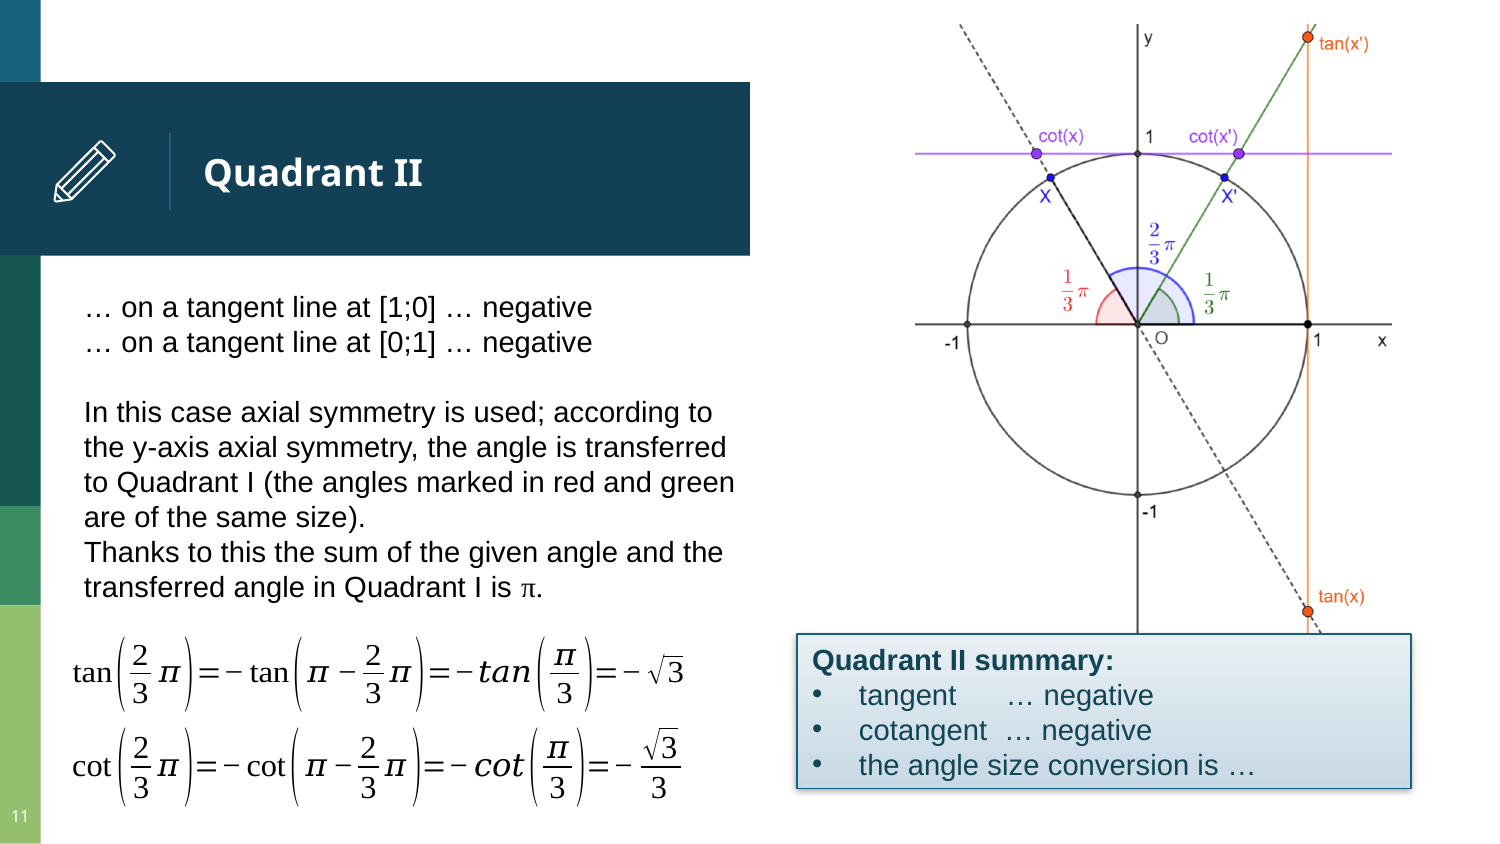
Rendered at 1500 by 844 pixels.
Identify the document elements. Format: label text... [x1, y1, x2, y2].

title Quadrant II [188, 86, 715, 256]
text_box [54, 141, 116, 202]
picture [915, 24, 1393, 647]
slide_number 11 [0, 790, 50, 844]
